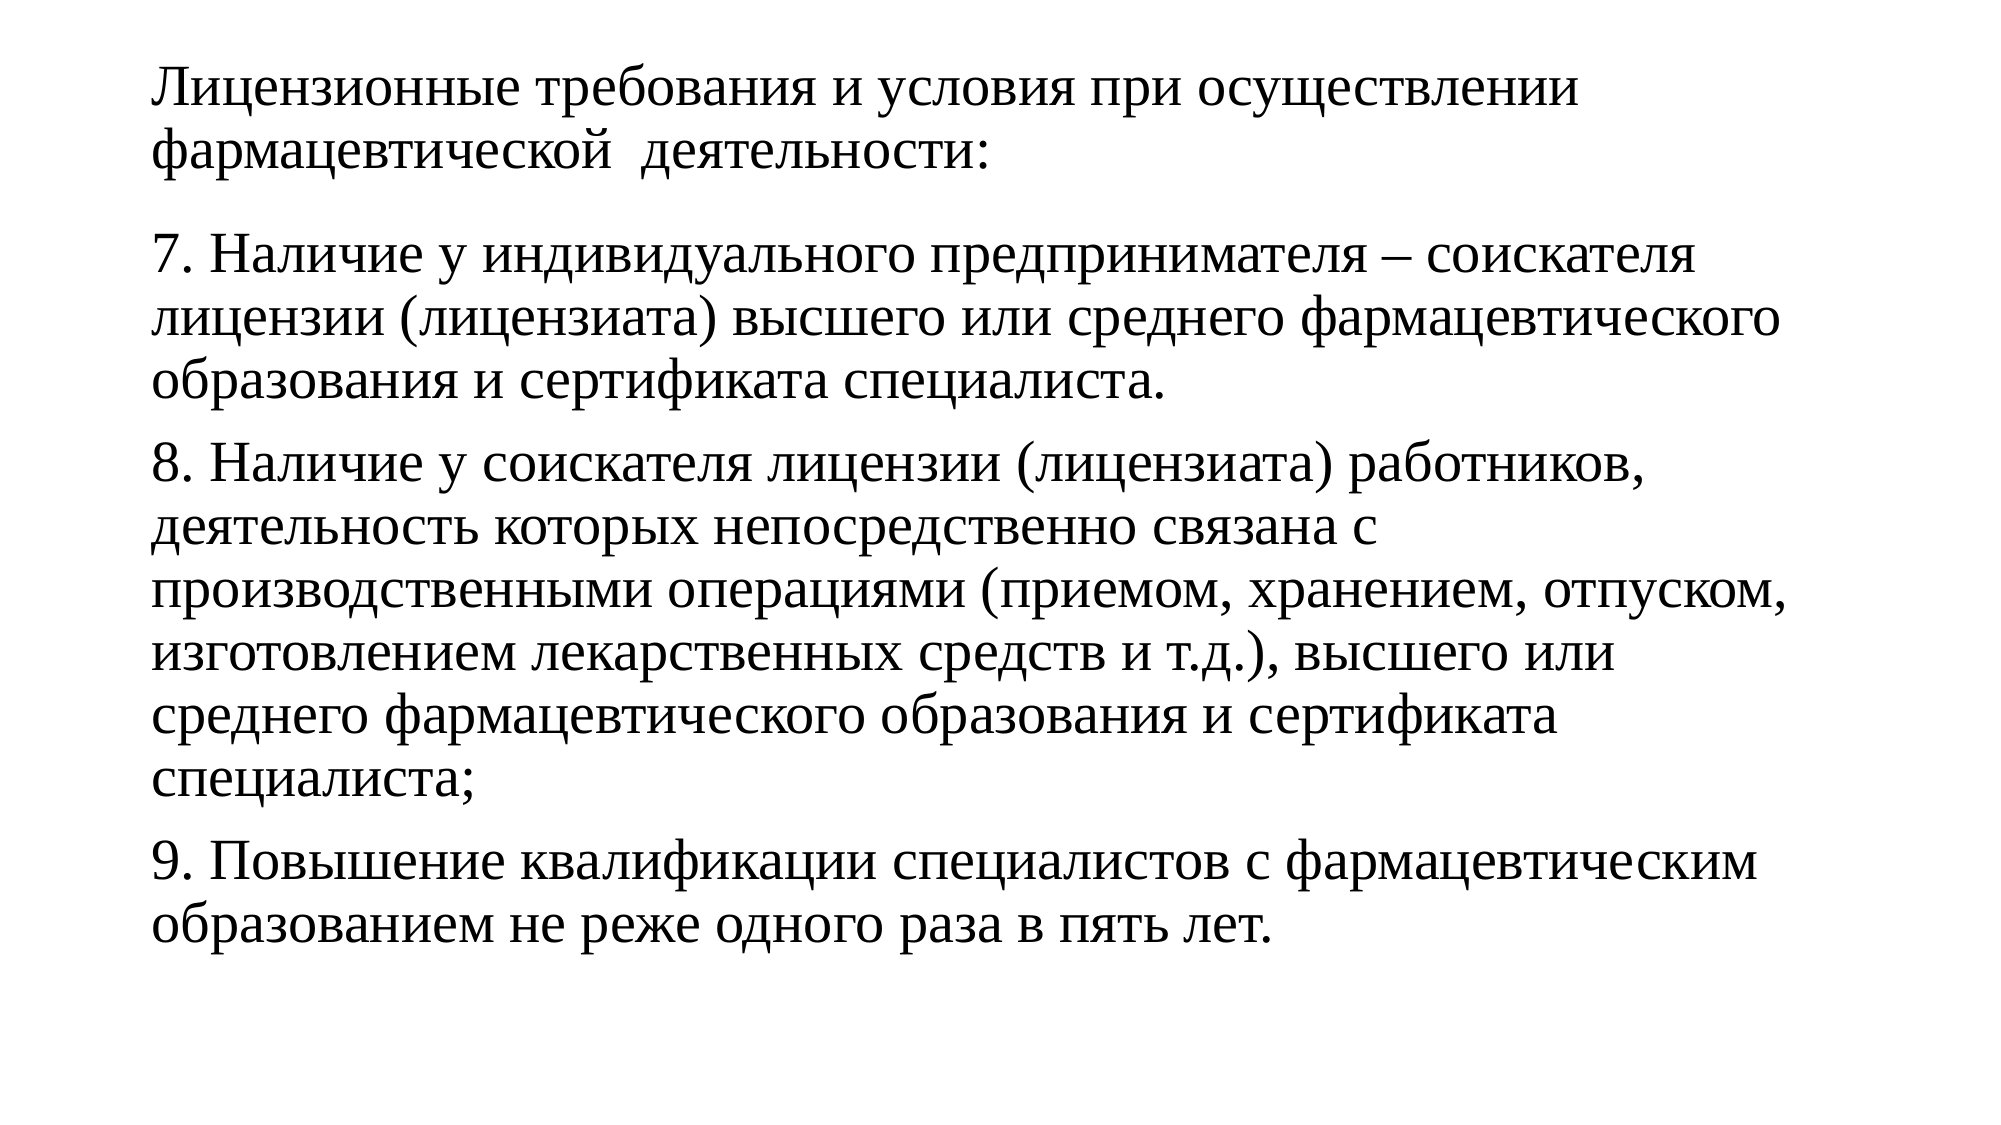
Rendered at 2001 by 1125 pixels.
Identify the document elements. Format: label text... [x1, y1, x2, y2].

title Лицензионные требования и условия при осуществлении фармацевтической деятельности: [136, 38, 1862, 189]
list 7. Наличие у индивидуального предпринимателя – соискателя лицензии (лицензиата) высшего или среднего фармацевтического образования и сертификата специалиста. 8. Наличие у соискателя лицензии (лицензиата) работников, деятельность которых непосредственно связана с производственными операциями (приемом, хранением, отпуском, изготовлением лекарственных средств и т.д.), высшего или среднего фармацевтического образования и сертификата специалиста; 9. Повышение квалификации специалистов с фармацевтическим образованием не реже одного раза в пять лет. [136, 214, 1862, 999]
